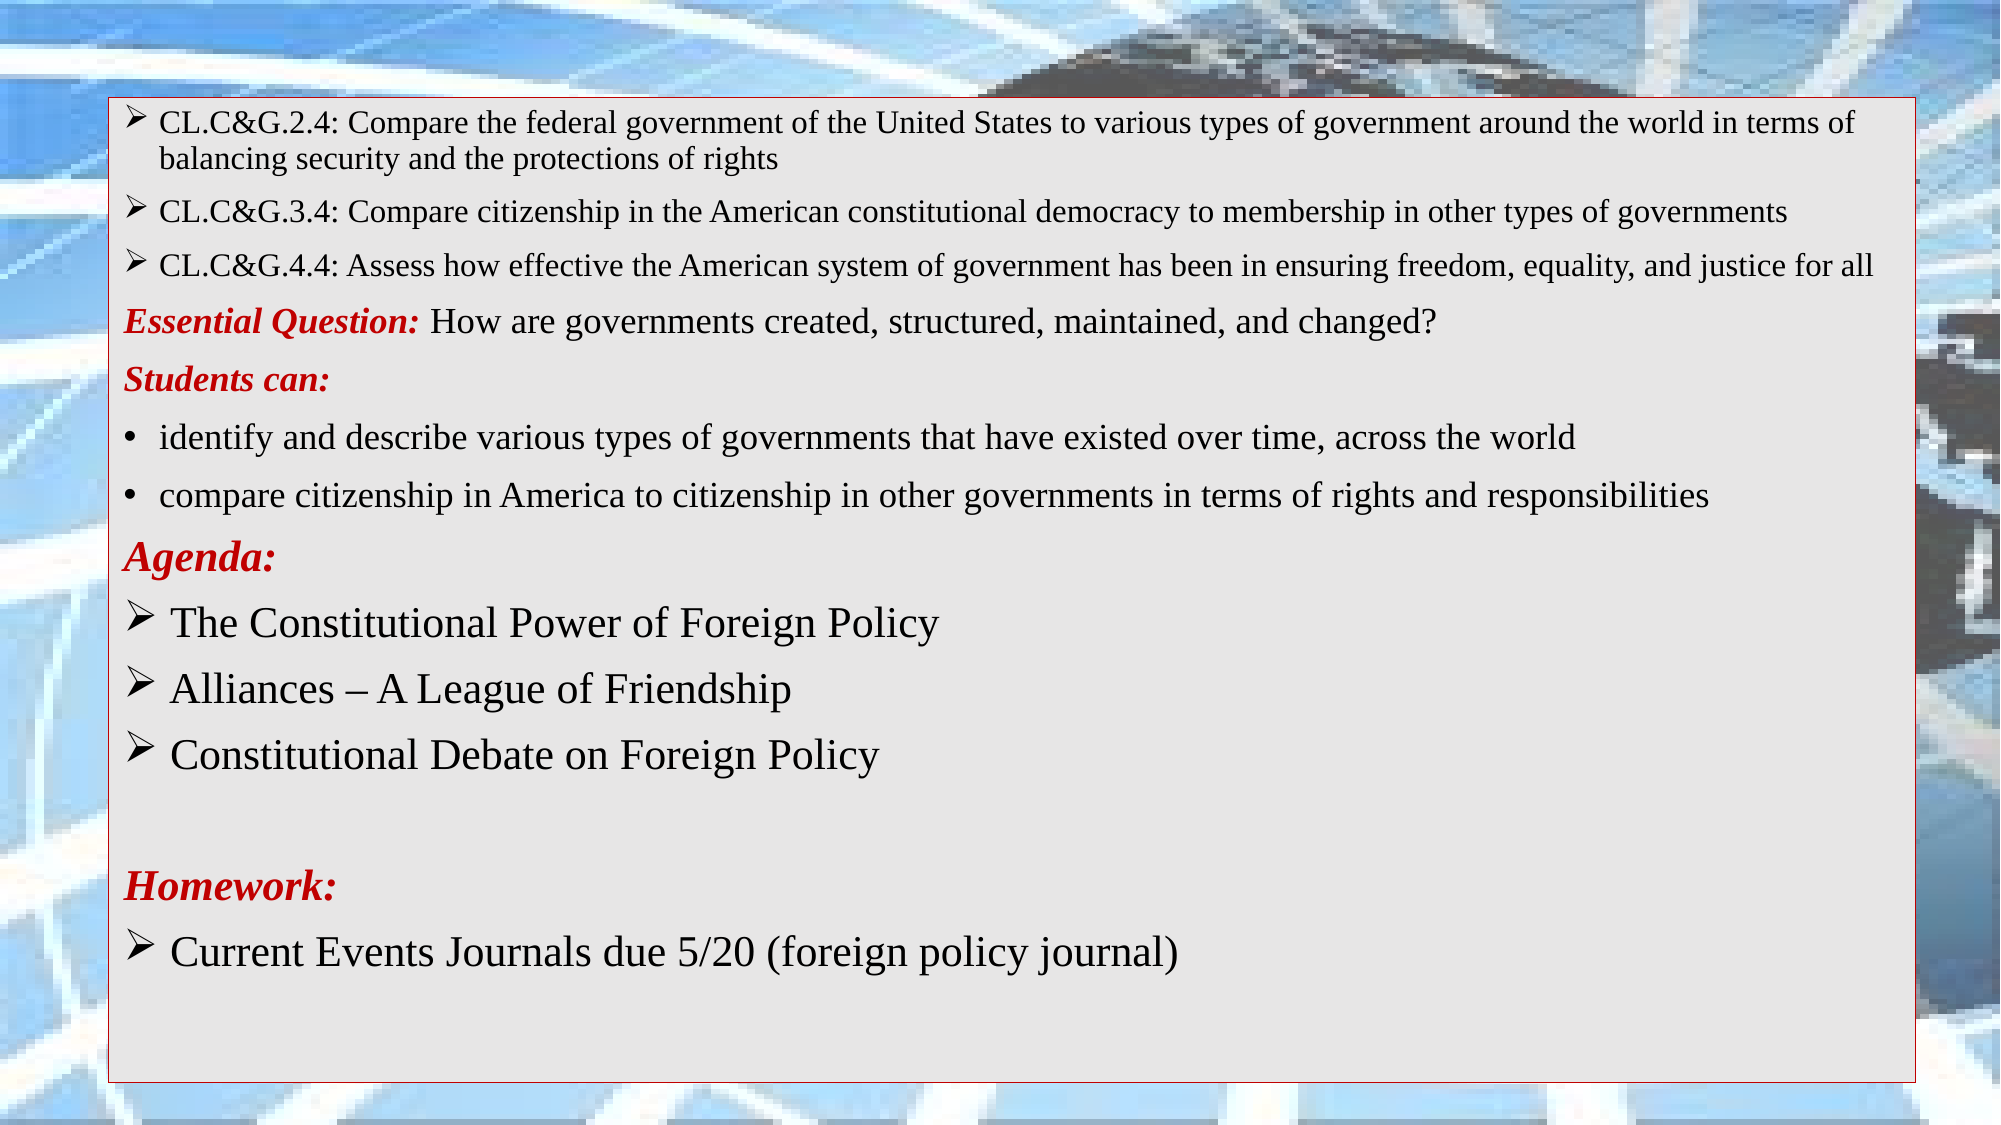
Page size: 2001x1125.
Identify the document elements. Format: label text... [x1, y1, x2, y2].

list CL.C&G.2.4: Compare the federal government of the United States to various types of government around the world in terms of balancing security and the protections of rights CL.C&G.3.4: Compare citizenship in the American constitutional democracy to membership in other types of governments CL.C&G.4.4: Assess how effective the American system of government has been in ensuring freedom, equality, and justice for all Essential Question: How are governments created, structured, maintained, and changed? Students can: identify and describe various types of governments that have existed over time, across the world compare citizenship in America to citizenship in other governments in terms of rights and responsibilities Agenda: The Constitutional Power of Foreign Policy Alliances – A League of Friendship Constitutional Debate on Foreign Policy Homework: Current Events Journals due 5/20 (foreign policy journal) [108, 97, 1916, 1083]
